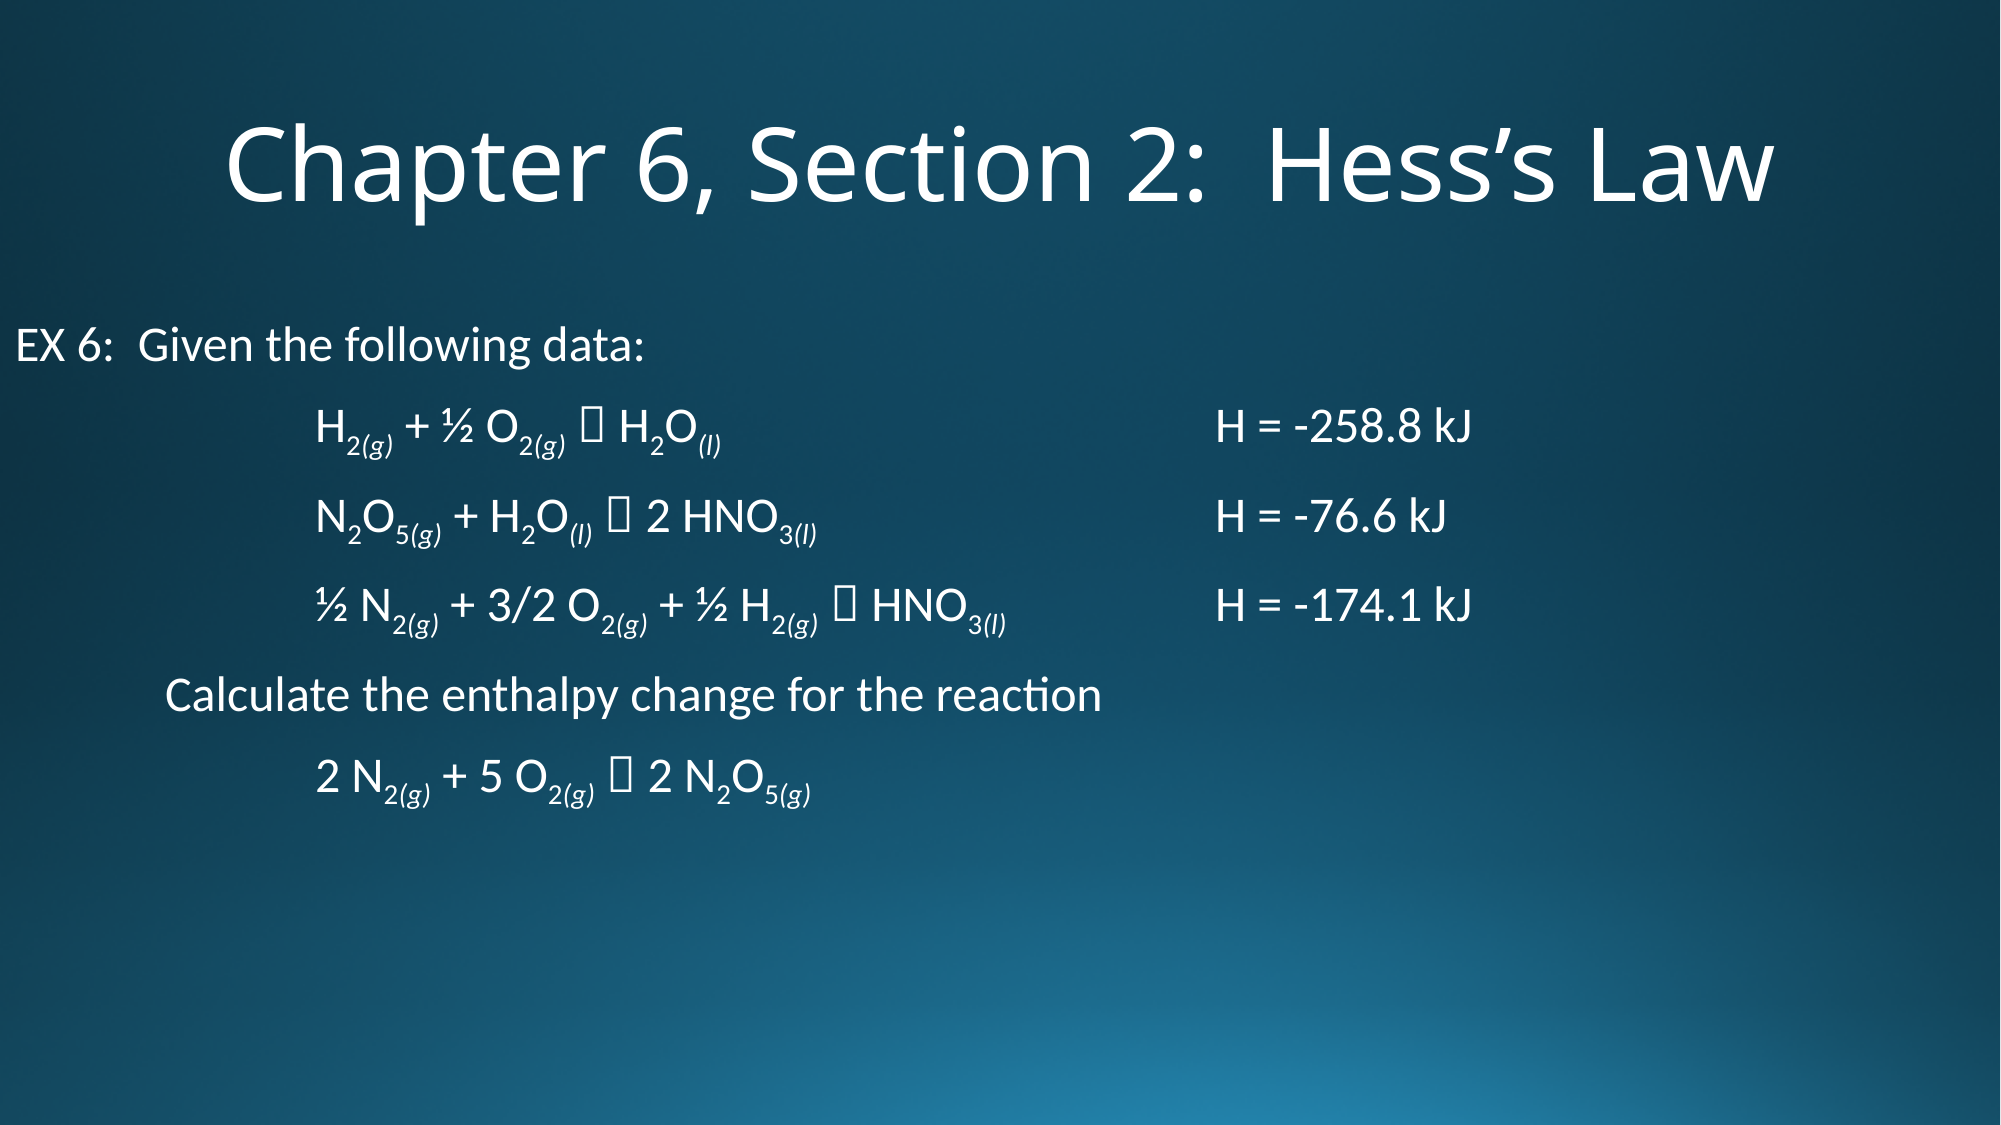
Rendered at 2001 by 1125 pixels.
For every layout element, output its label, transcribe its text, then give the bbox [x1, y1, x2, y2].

list EX 6: Given the following data: H2(g) + ½ O2(g)  H2O(l) H = -258.8 kJ N2O5(g) + H2O(l)  2 HNO3(l) H = -76.6 kJ ½ N2(g) + 3/2 O2(g) + ½ H2(g)  HNO3(l) H = -174.1 kJ Calculate the enthalpy change for the reaction 2 N2(g) + 5 O2(g)  2 N2O5(g) [0, 299, 2000, 1014]
title Chapter 6, Section 2: Hess’s Law [137, 59, 1863, 278]
picture [0, 0, 2001, 1125]
